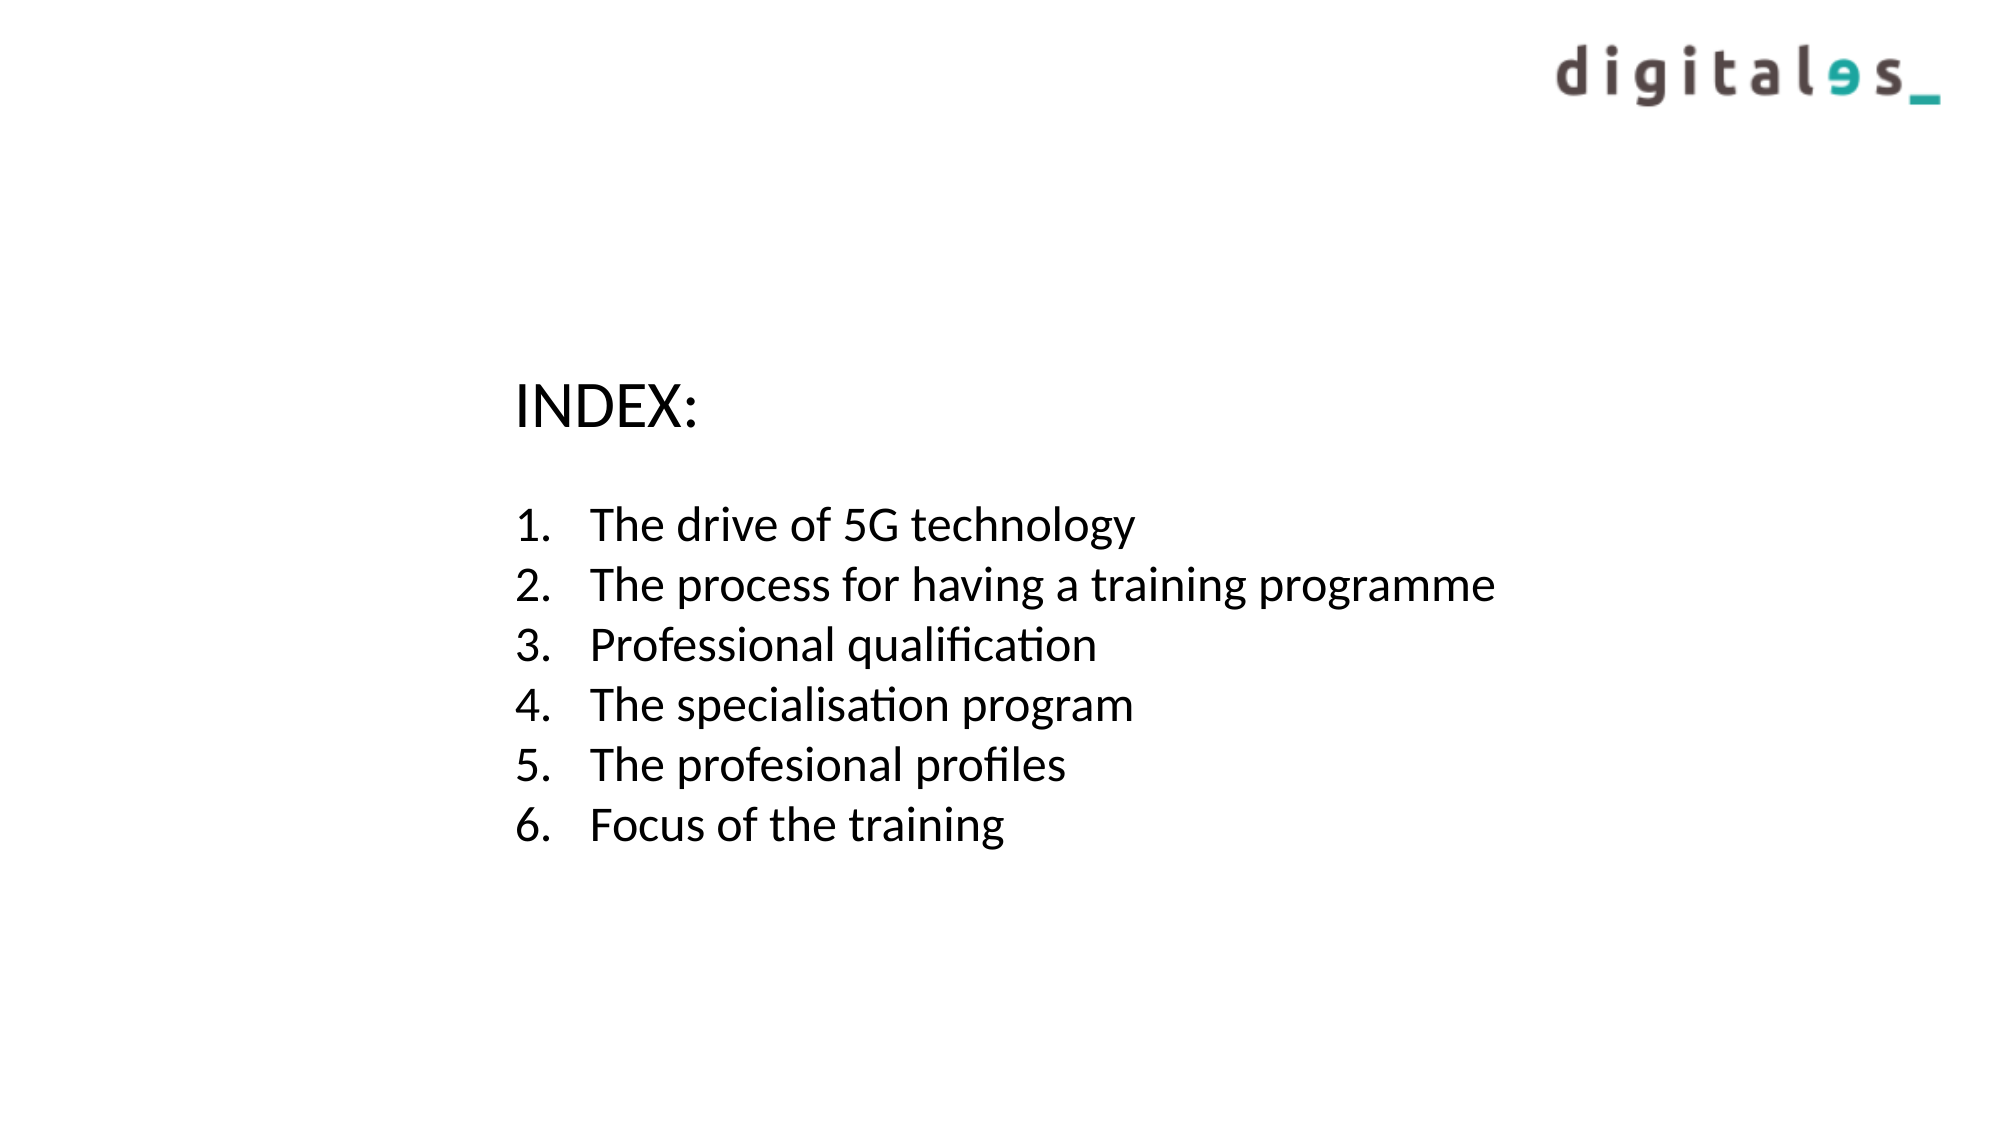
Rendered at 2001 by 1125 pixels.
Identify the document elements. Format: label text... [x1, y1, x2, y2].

text_box INDEX: The drive of 5G technology The process for having a training programme Professional qualification The specialisation program The profesional profiles Focus of the training [500, 308, 1809, 904]
picture [1509, 23, 1961, 122]
